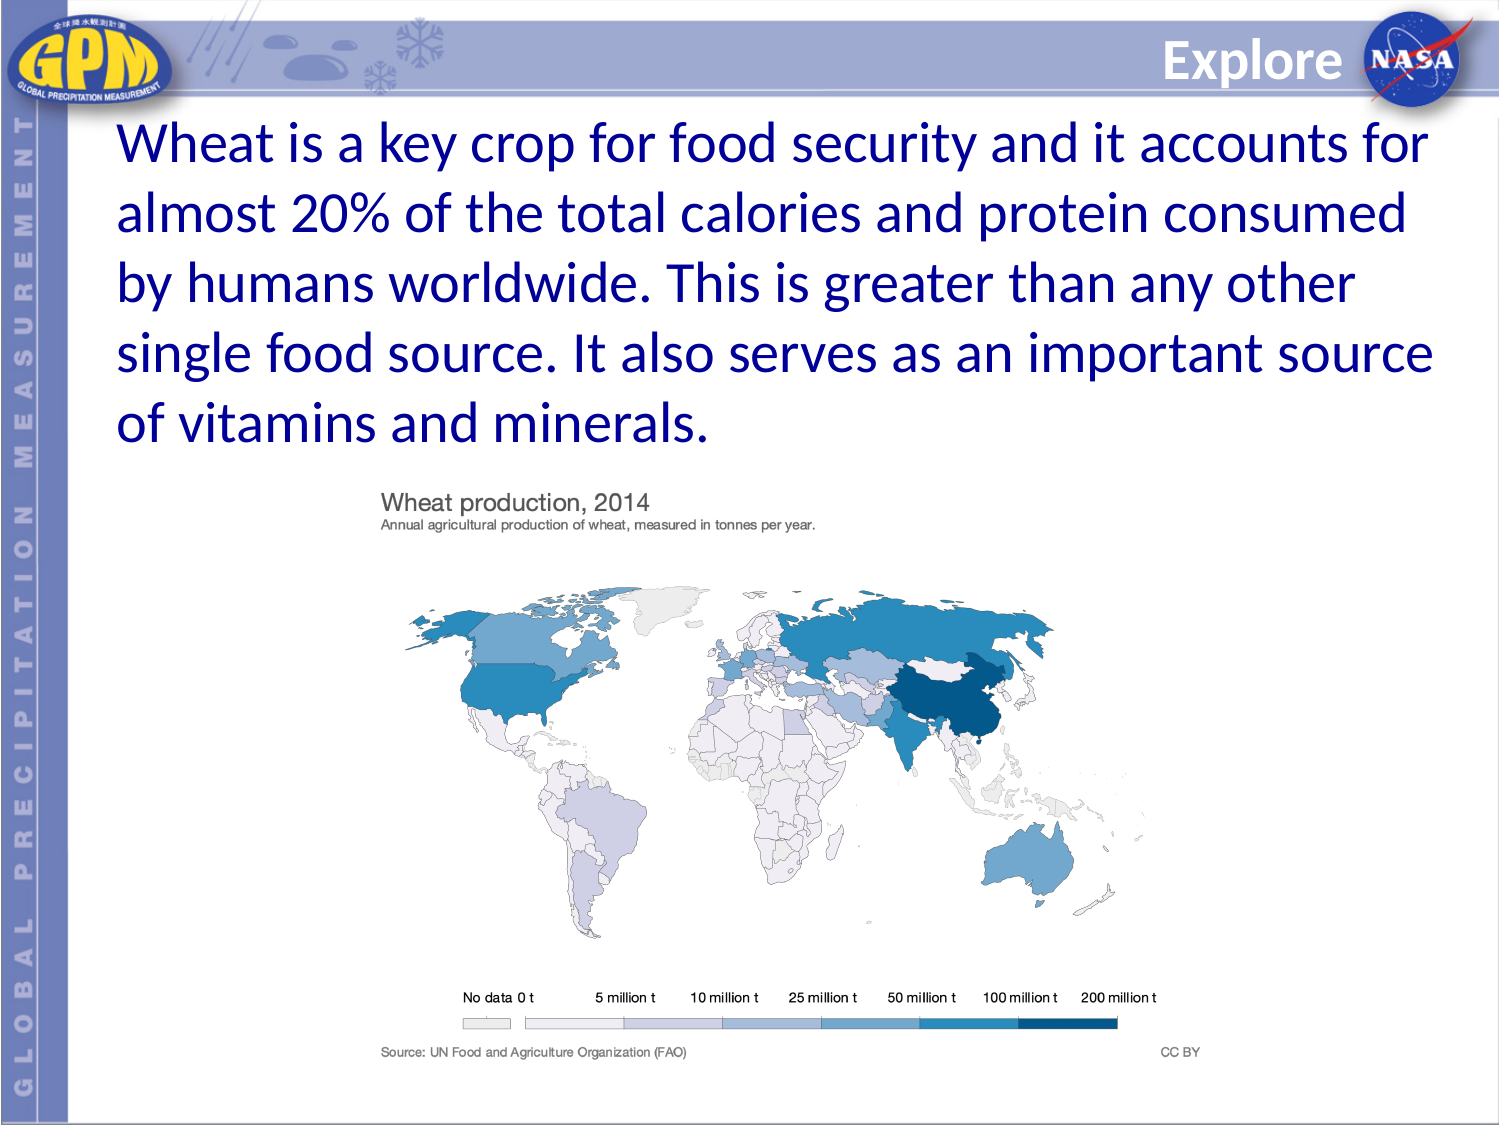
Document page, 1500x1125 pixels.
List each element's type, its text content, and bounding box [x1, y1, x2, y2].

picture [1, 0, 1499, 1125]
list Wheat is a key crop for food security and it accounts for almost 20% of the total calories and protein consumed by humans worldwide. This is greater than any other single food source. It also serves as an important source of vitamins and minerals. [101, 96, 1452, 971]
title Explore [533, 15, 1360, 96]
